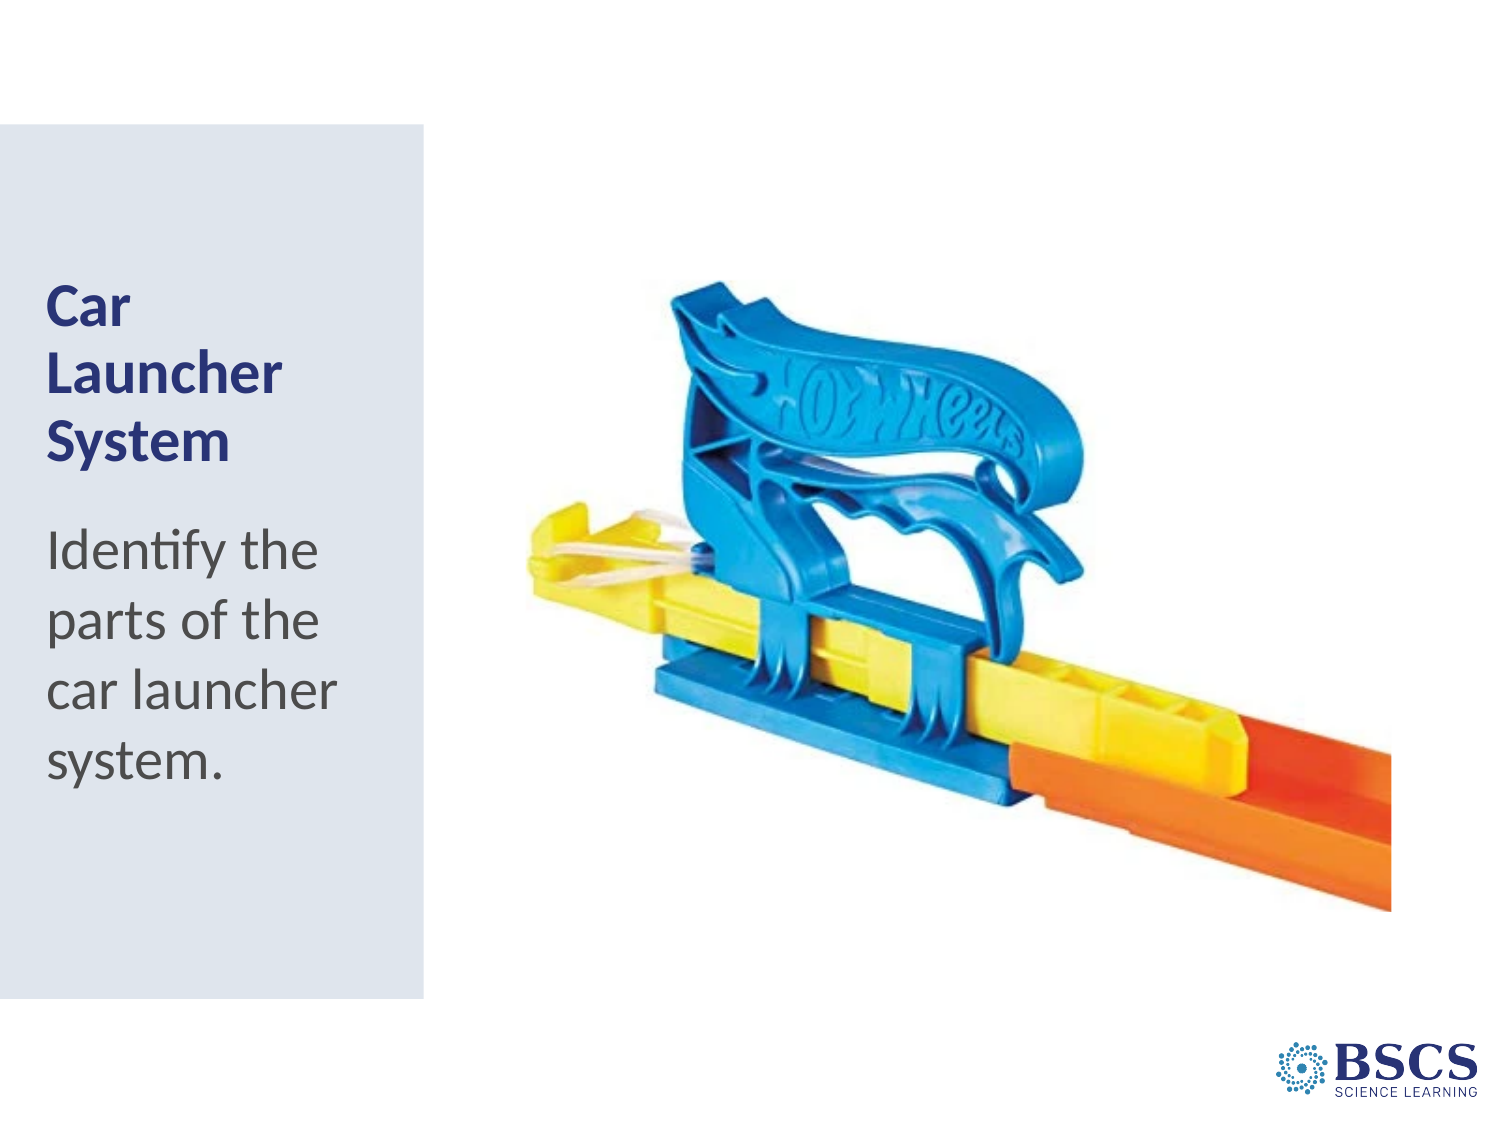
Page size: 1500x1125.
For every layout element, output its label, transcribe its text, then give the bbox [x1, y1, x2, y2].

picture [524, 245, 1392, 912]
title Car Launcher System [31, 184, 394, 503]
subtitle Identify the parts of the car launcher system. [31, 503, 394, 654]
picture [1275, 1041, 1478, 1098]
